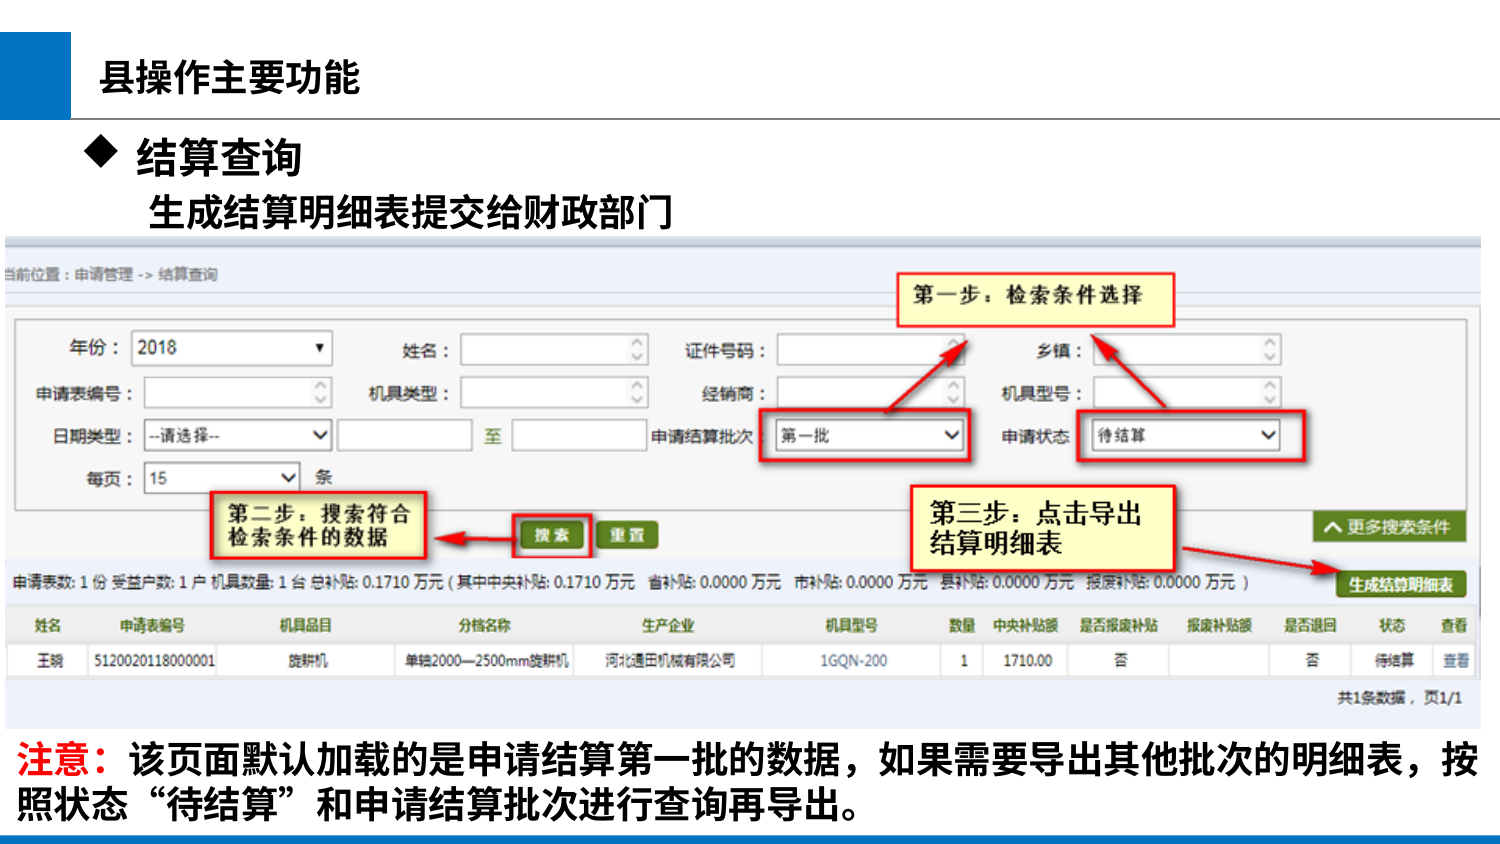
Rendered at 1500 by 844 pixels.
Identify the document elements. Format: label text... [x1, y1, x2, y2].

text_box 县操作主要功能 [83, 46, 376, 107]
text_box 结算查询 生成结算明细表提交给财政部门 [65, 124, 689, 235]
picture [5, 236, 1481, 730]
text_box 注意：该页面默认加载的是申请结算第一批的数据，如果需要导出其他批次的明细表，按照状态“待结算”和申请结算批次进行查询再导出。 [1, 728, 1500, 834]
